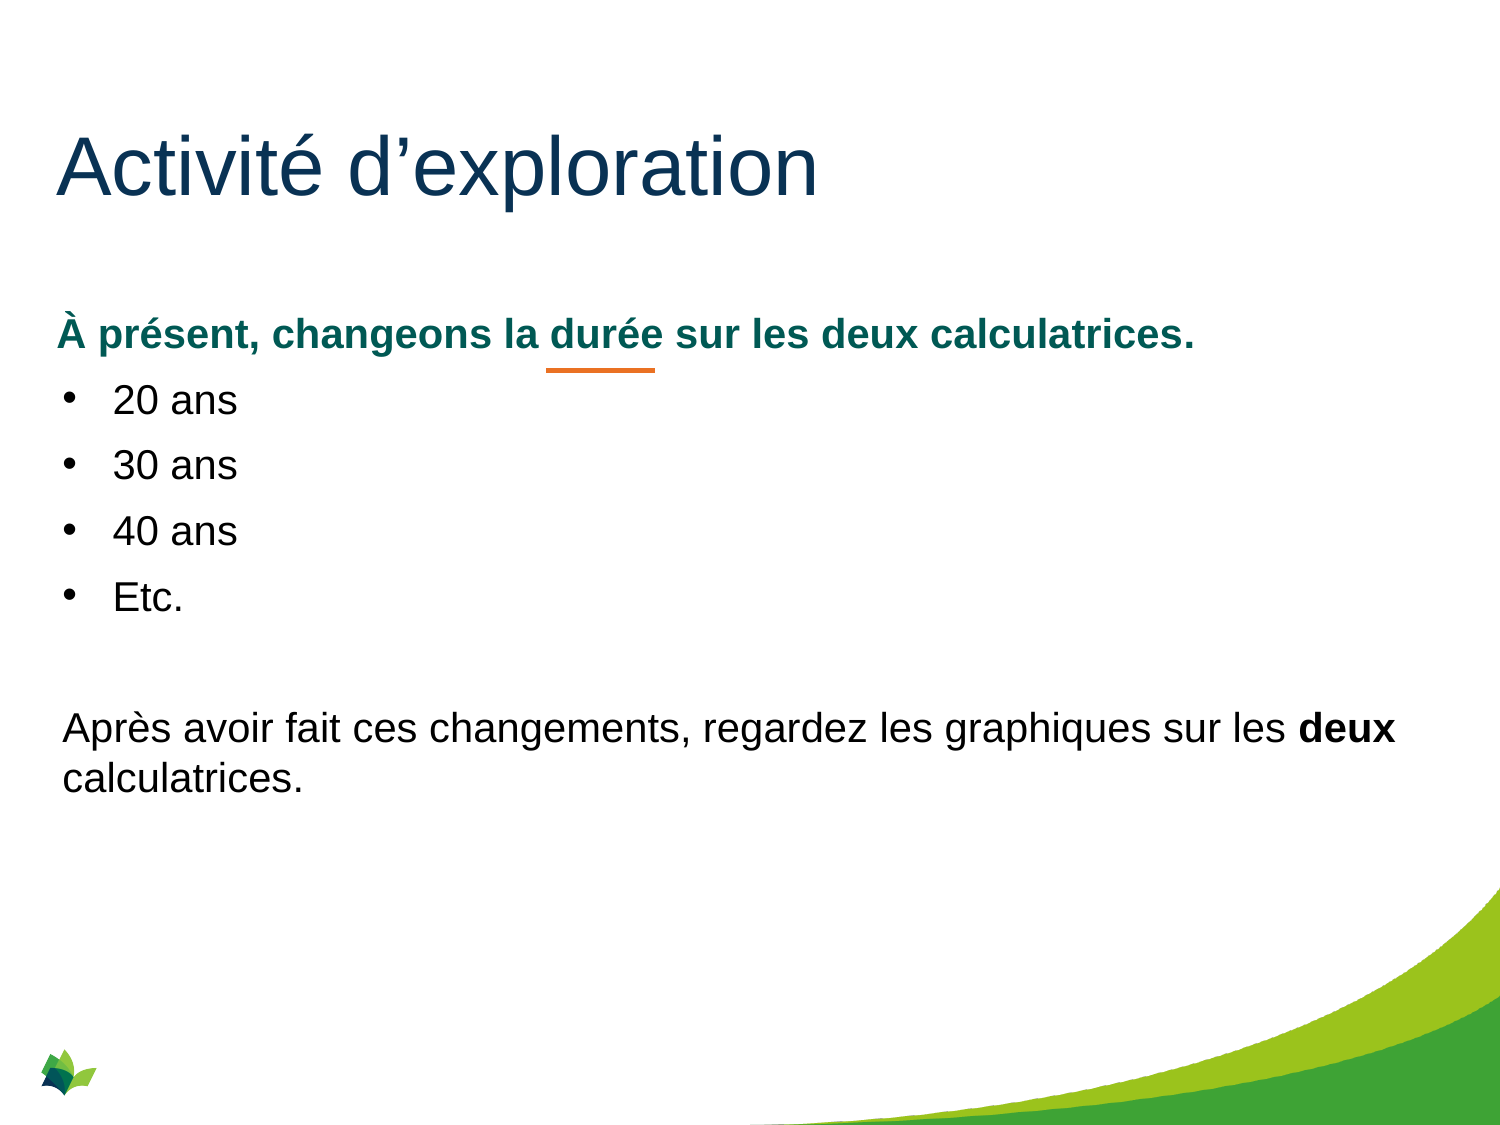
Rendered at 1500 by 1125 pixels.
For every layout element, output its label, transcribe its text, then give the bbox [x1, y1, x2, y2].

picture [0, 299, 1500, 1125]
title Activité d’exploration [41, 59, 1459, 278]
list À présent, changeons la durée sur les deux calculatrices. 20 ans 30 ans 40 ans Etc. Après avoir fait ces changements, regardez les graphiques sur les deux calculatrices. [41, 299, 1459, 1014]
